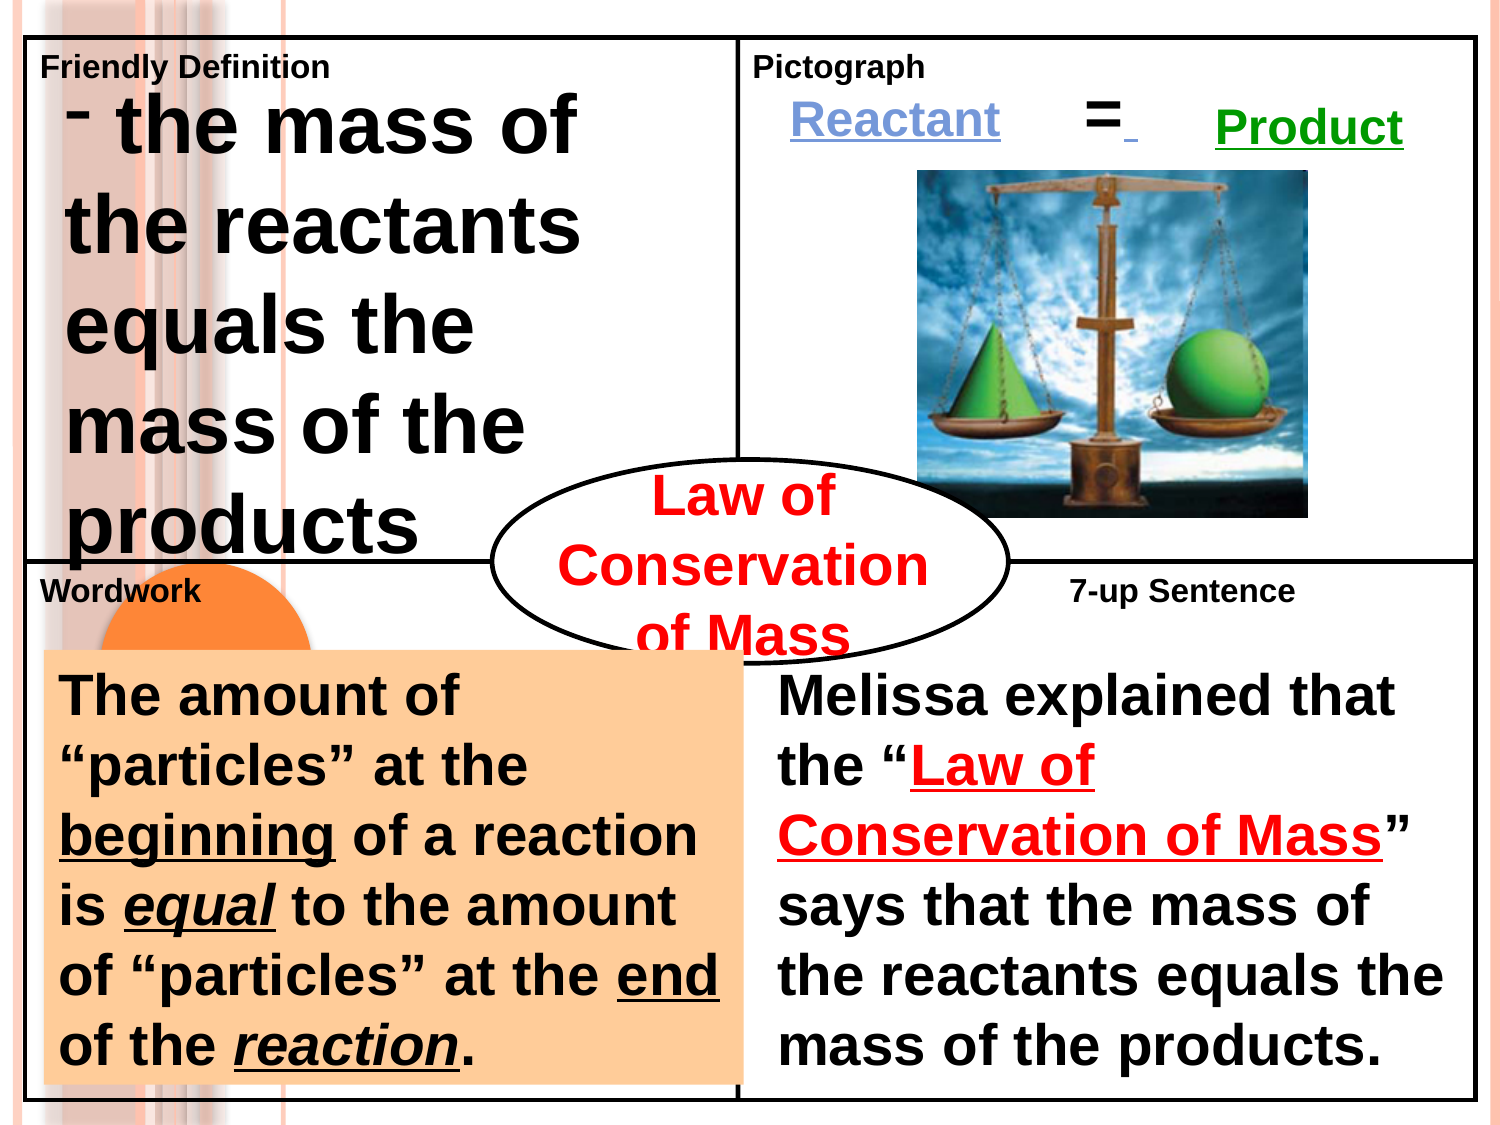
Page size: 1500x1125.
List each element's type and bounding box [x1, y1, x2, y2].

text_box [24, 36, 1500, 1101]
